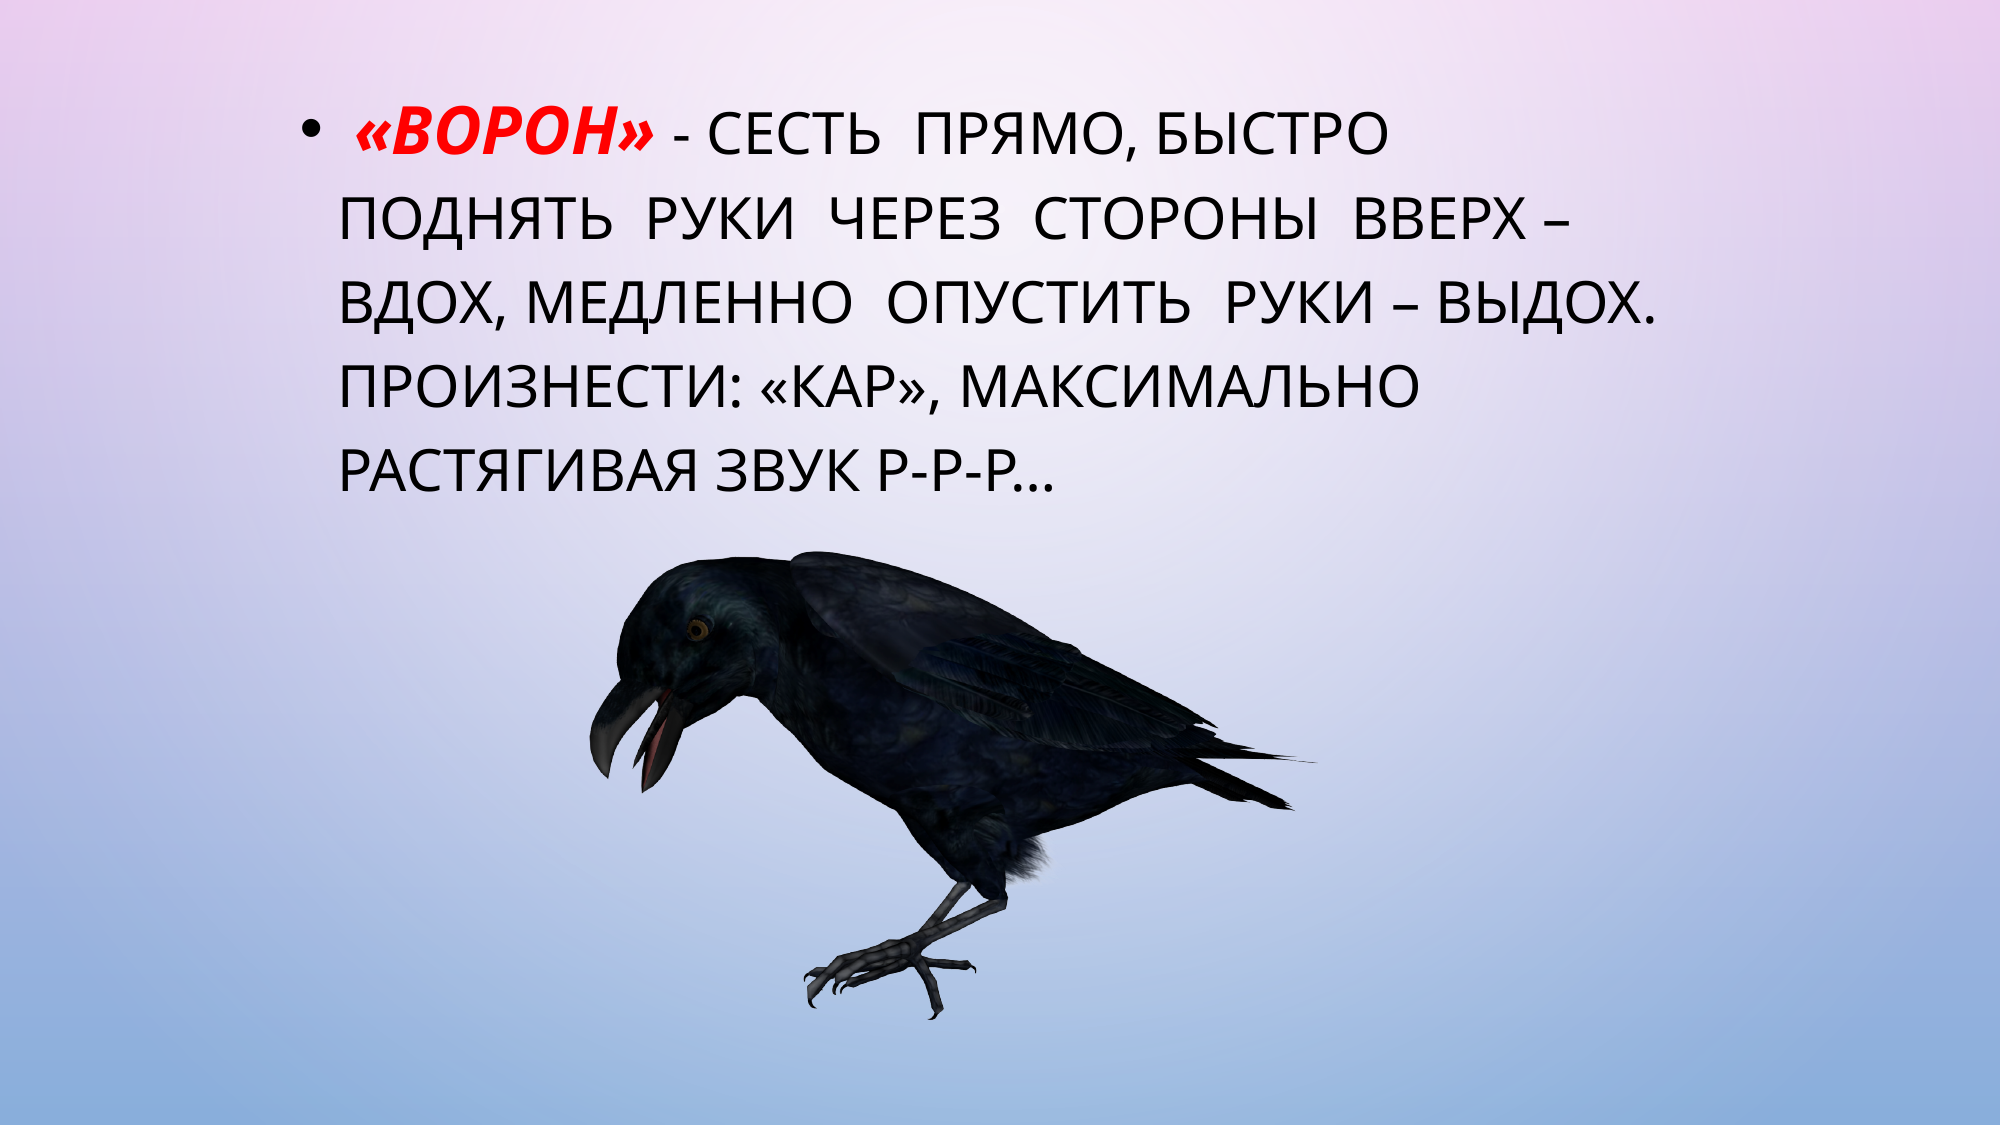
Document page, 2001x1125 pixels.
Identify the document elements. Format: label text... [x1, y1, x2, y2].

list «Ворон» - сесть прямо, быстро поднять руки через стороны вверх – вдох, медленно опустить руки – выдох. Произнести: «кар», максимально растягивая звук р-р-р… [284, 64, 1677, 451]
picture [587, 550, 1318, 1021]
